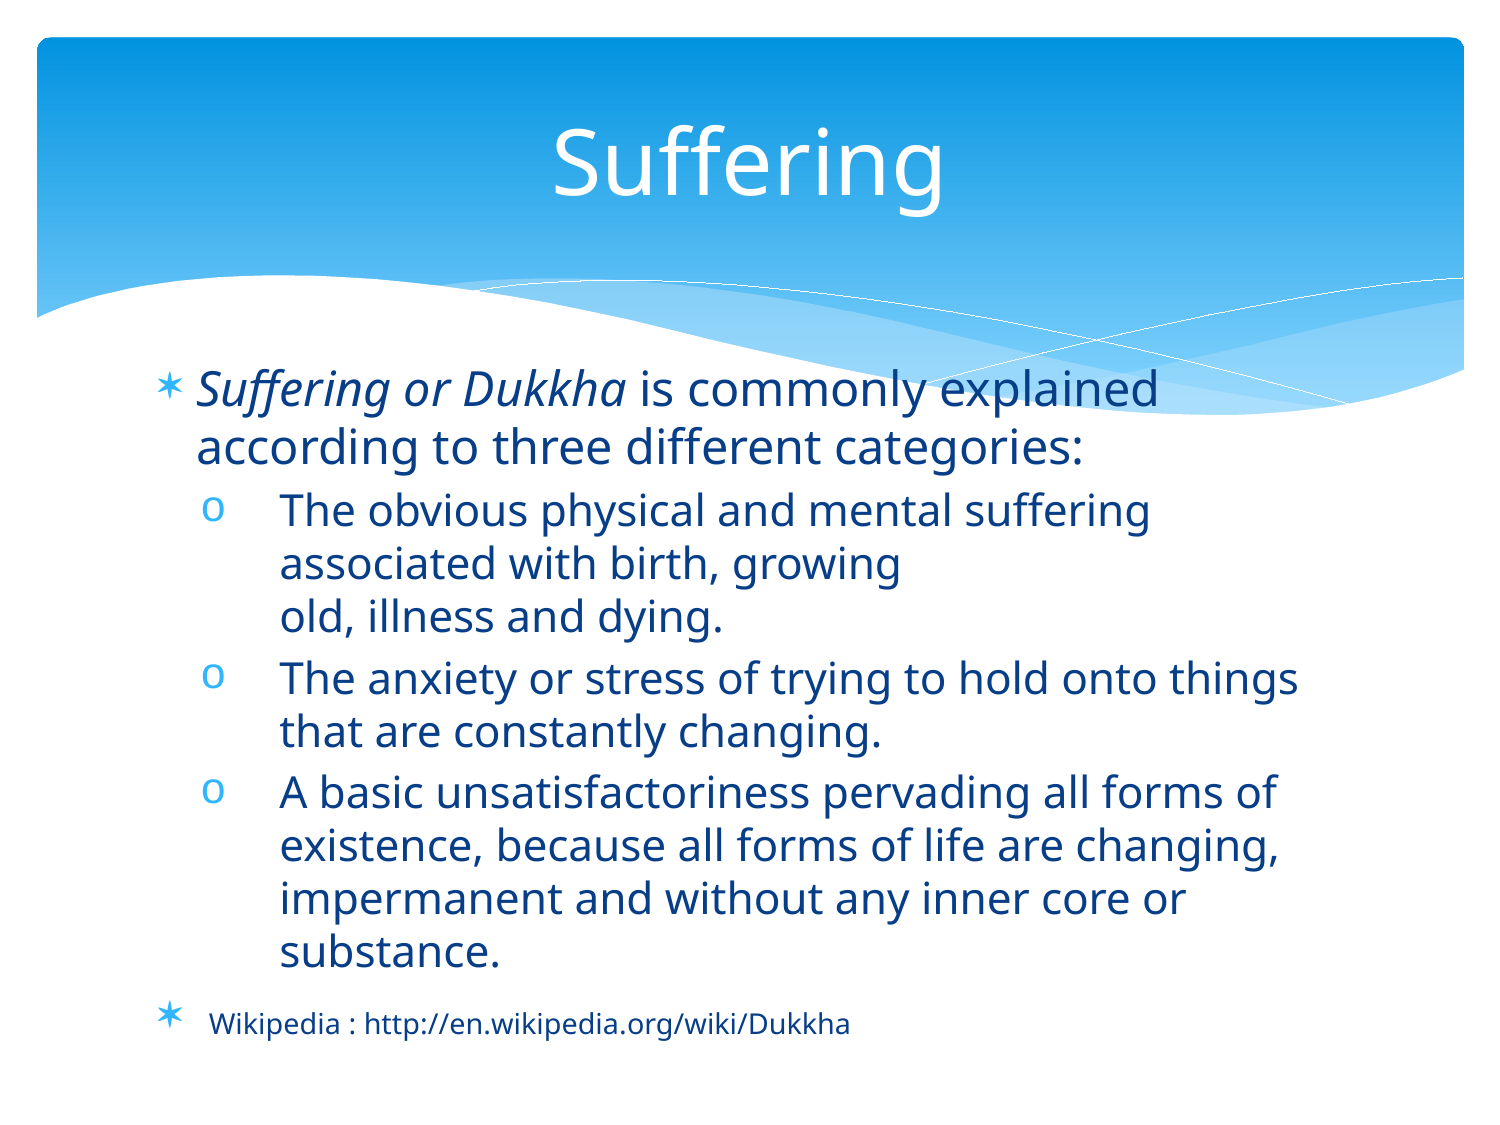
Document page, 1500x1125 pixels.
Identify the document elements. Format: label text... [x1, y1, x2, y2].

list Suffering or Dukkha is commonly explained according to three different categories: The obvious physical and mental suffering associated with birth, growing old, illness and dying. The anxiety or stress of trying to hold onto things that are constantly changing. A basic unsatisfactoriness pervading all forms of existence, because all forms of life are changing, impermanent and without any inner core or substance. Wikipedia : http://en.wikipedia.org/wiki/Dukkha [143, 349, 1359, 1059]
title Suffering [75, 55, 1425, 261]
